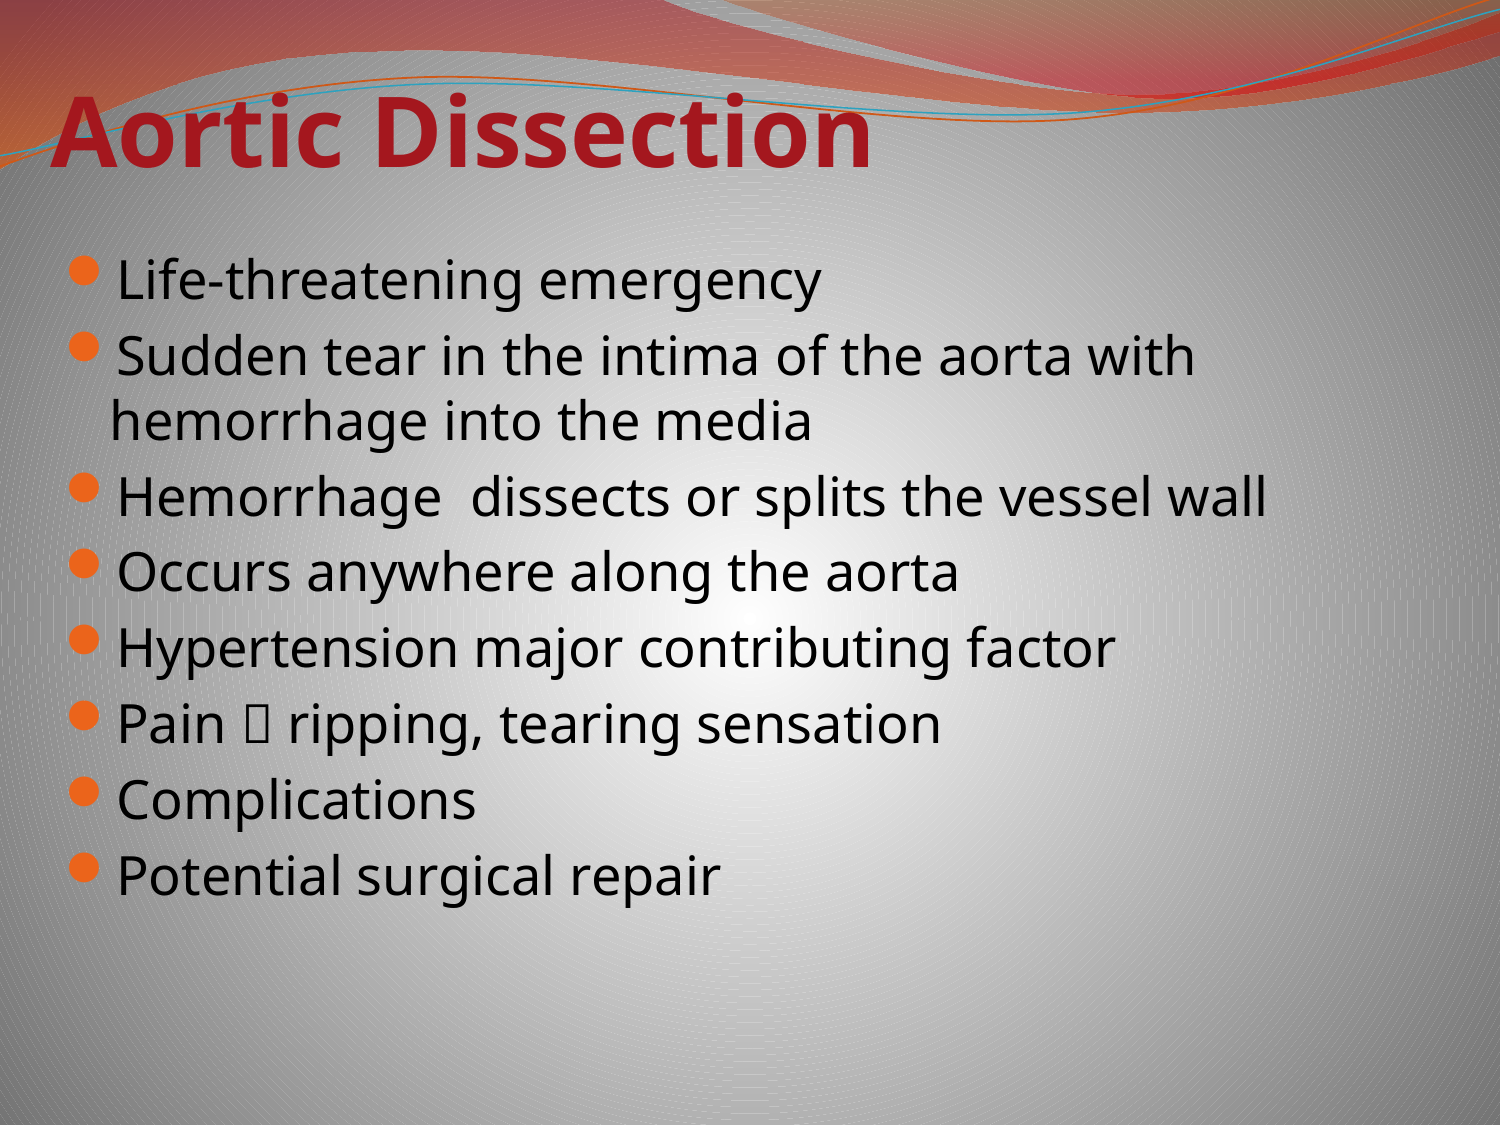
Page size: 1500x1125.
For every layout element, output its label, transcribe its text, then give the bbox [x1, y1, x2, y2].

list Life-threatening emergency Sudden tear in the intima of the aorta with hemorrhage into the media Hemorrhage dissects or splits the vessel wall Occurs anywhere along the aorta Hypertension major contributing factor Pain  ripping, tearing sensation Complications Potential surgical repair [50, 237, 1413, 1063]
title Aortic Dissection [50, 62, 1225, 188]
